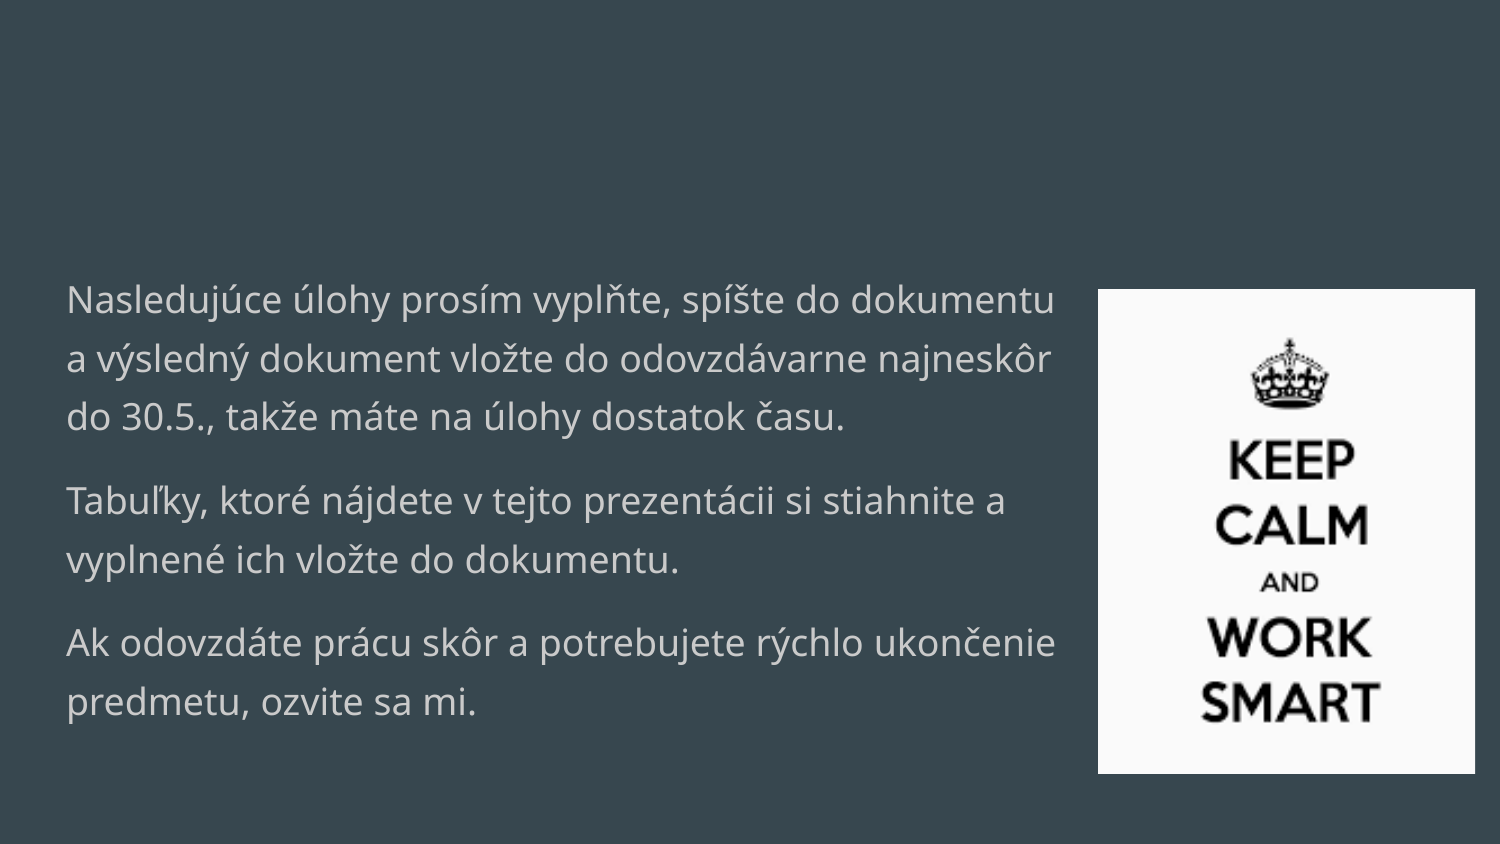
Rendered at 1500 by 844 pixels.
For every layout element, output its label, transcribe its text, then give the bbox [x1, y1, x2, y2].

list Nasledujúce úlohy prosím vyplňte, spíšte do dokumentu a výsledný dokument vložte do odovzdávarne najneskôr do 30.5., takže máte na úlohy dostatok času. Tabuľky, ktoré nájdete v tejto prezentácii si stiahnite a vyplnené ich vložte do dokumentu. Ak odovzdáte prácu skôr a potrebujete rýchlo ukončenie predmetu, ozvite sa mi. [51, 250, 1099, 812]
picture [1097, 288, 1476, 774]
